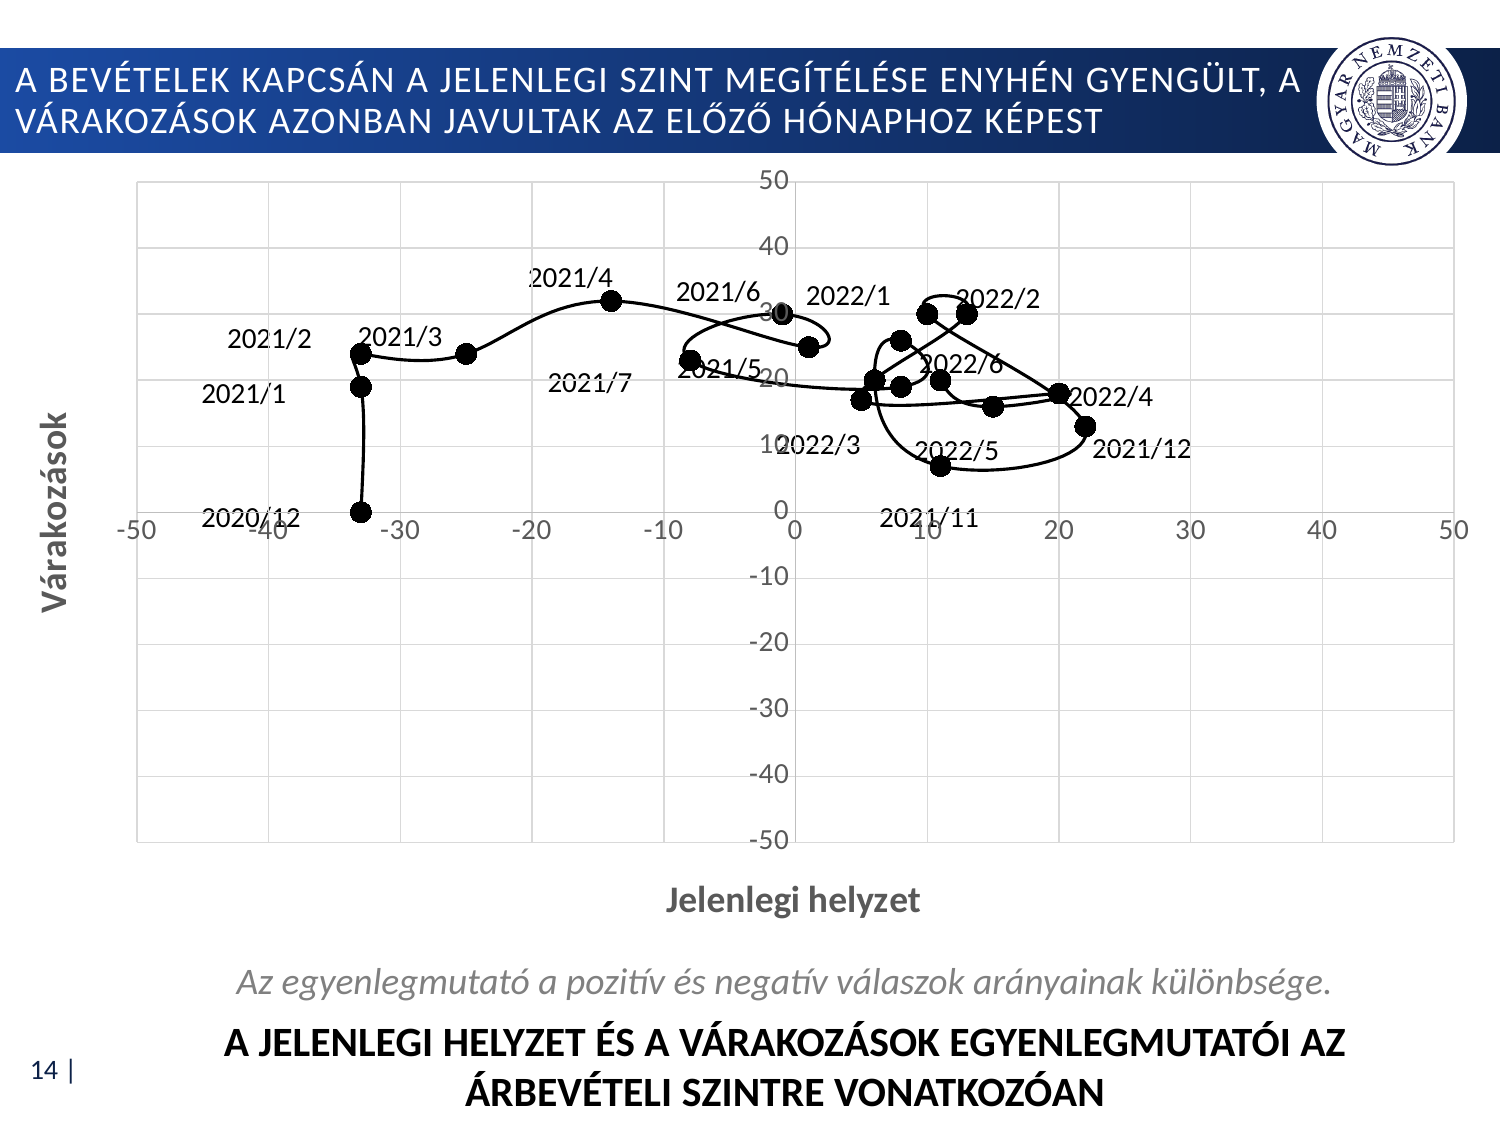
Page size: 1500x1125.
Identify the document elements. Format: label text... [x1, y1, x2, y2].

chart [0, 151, 1500, 959]
picture [1327, 36, 1457, 151]
title A BEVÉTELek kapcsán a jelenlegi szint megítélése enyhén gyengült, a várakozások azonban javultak az előző hónaphoz képest [0, 50, 1345, 151]
text_box Az egyenlegmutató a pozitív és negatív válaszok arányainak különbsége. A JELENLEGI HELYZET ÉS A VÁRAKOZÁSOK EGYENLEGMUTATÓI AZ ÁRBEVÉTELI SZINTRE VONATKOZÓAN [153, 959, 1417, 1122]
